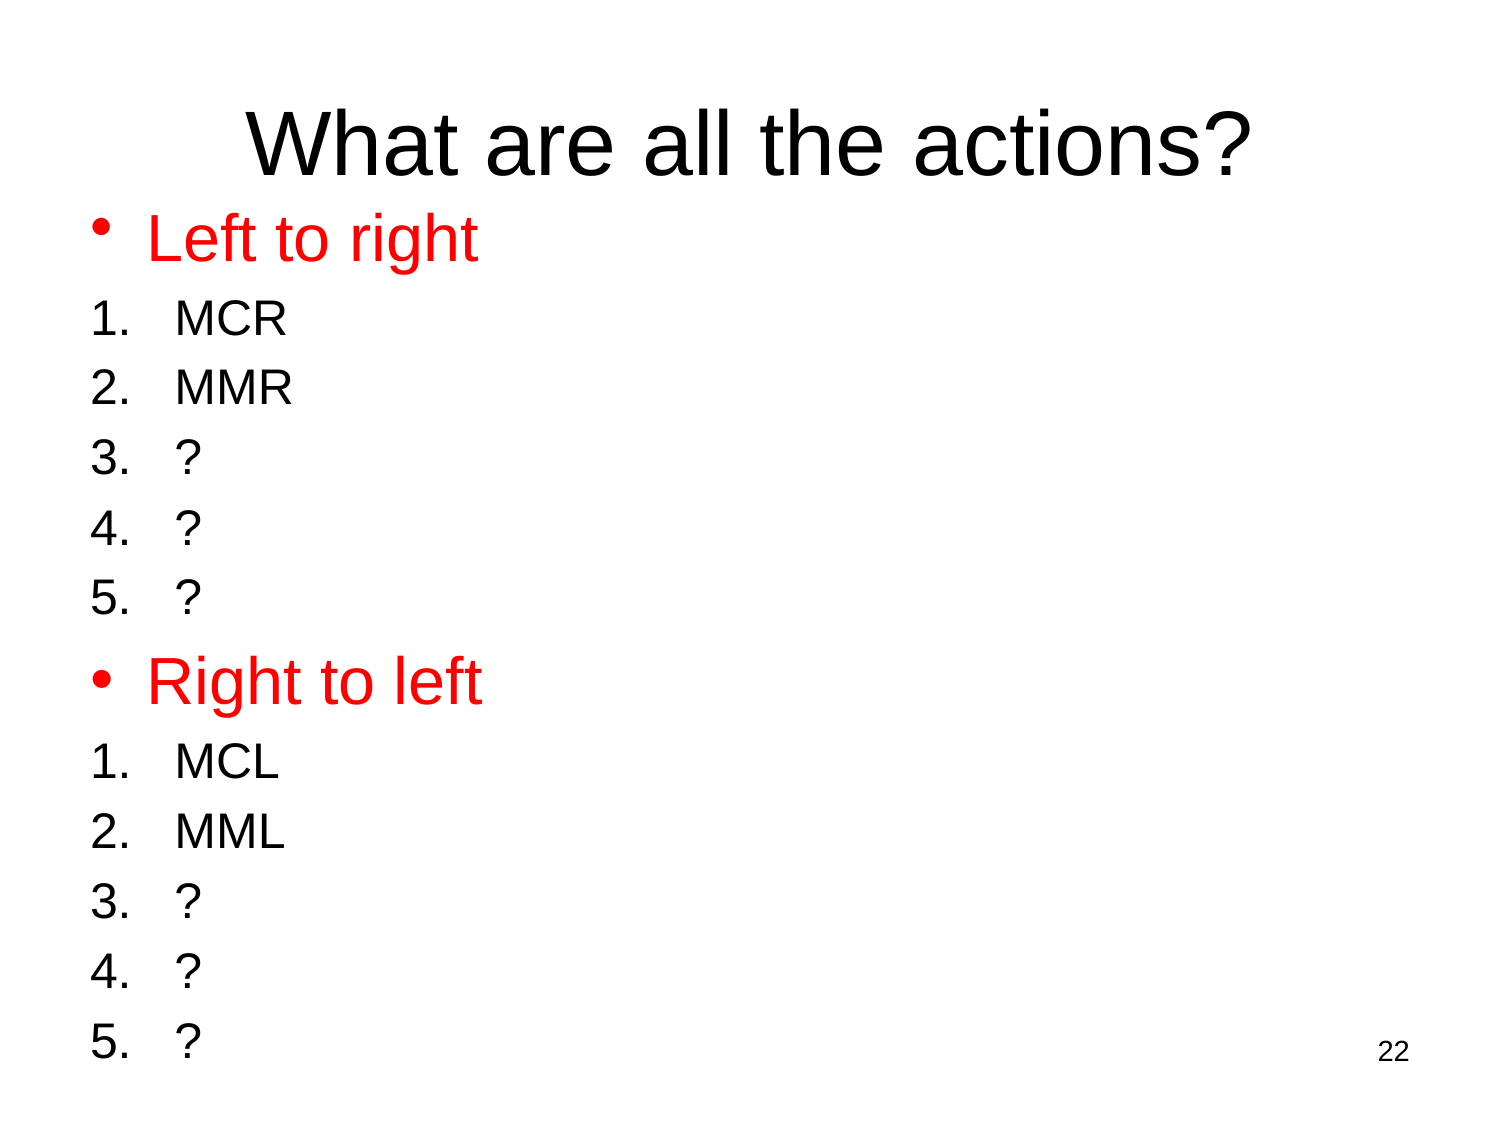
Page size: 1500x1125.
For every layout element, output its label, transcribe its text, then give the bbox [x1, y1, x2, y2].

slide_number 22 [1074, 1024, 1426, 1103]
title What are all the actions? [75, 45, 1425, 187]
list Left to right MCR MMR ? ? ? Right to left MCL MML ? ? ? [75, 187, 1425, 1088]
